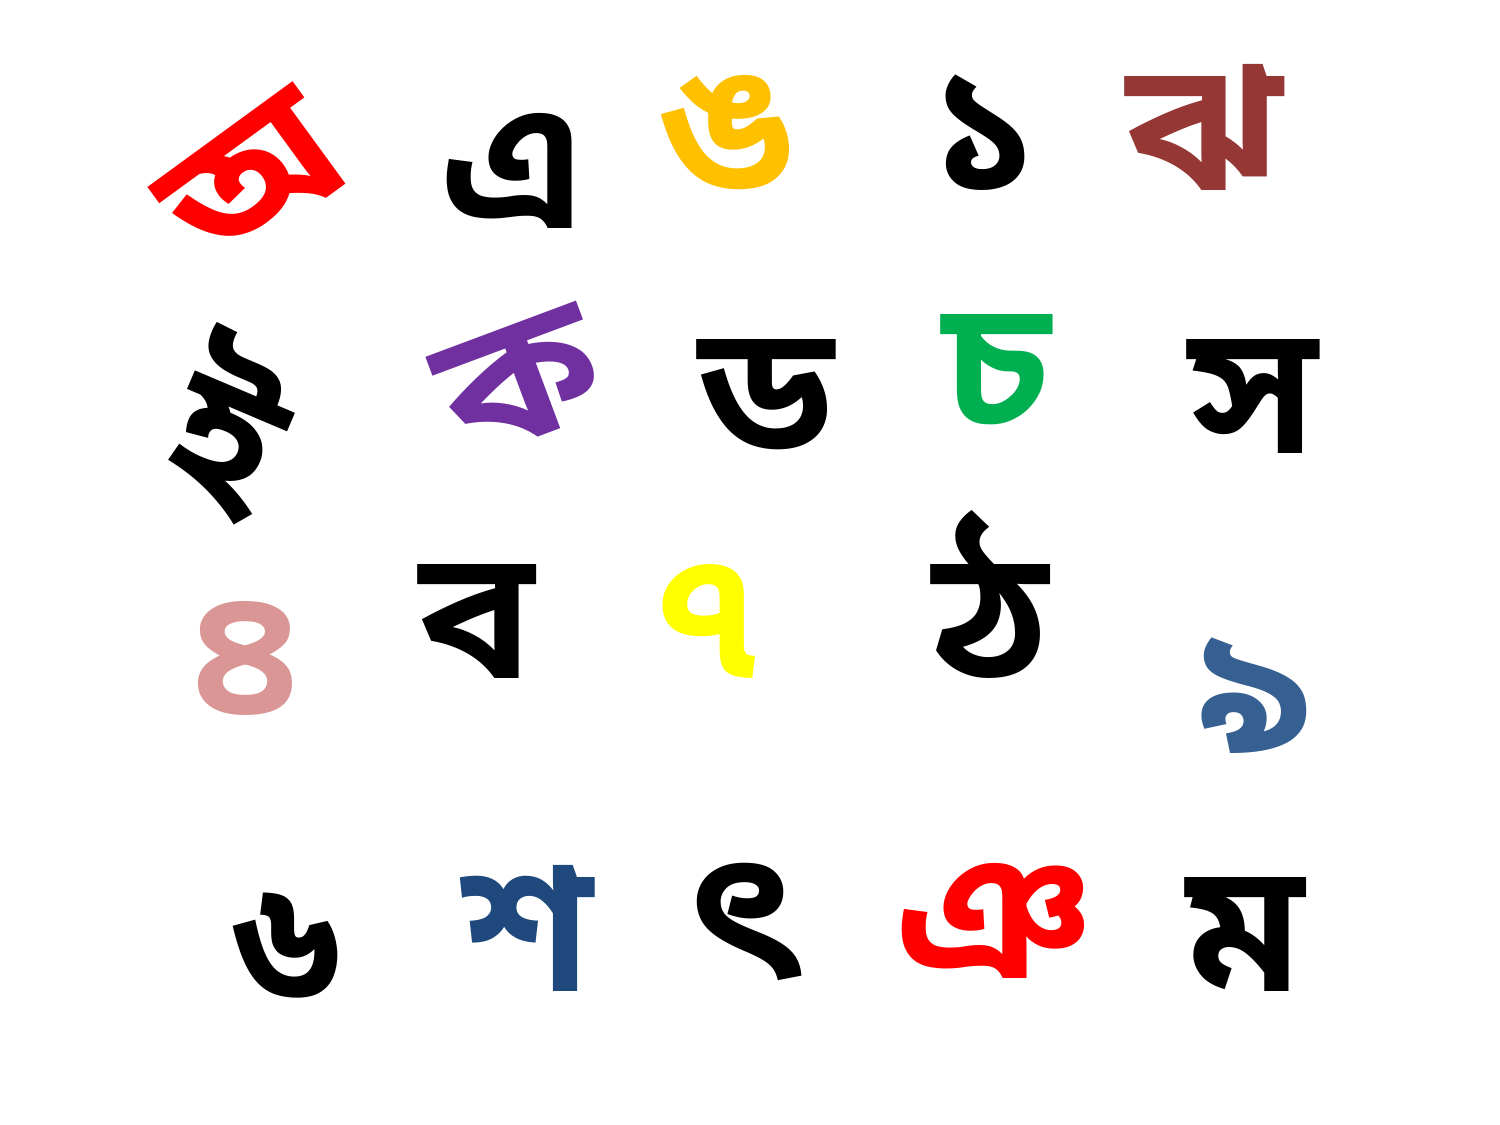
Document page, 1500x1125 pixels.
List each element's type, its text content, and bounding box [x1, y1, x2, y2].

text_box ড [682, 262, 849, 498]
text_box ঝ [1111, 0, 1298, 235]
text_box স [1173, 262, 1334, 498]
text_box ৎ [675, 787, 812, 1023]
text_box ৪ [173, 524, 317, 760]
text_box ম [1170, 800, 1320, 1036]
text_box অ [91, 12, 397, 310]
text_box ক [386, 224, 645, 487]
text_box ৬ [213, 812, 358, 1048]
text_box ঞ [881, 787, 1108, 1023]
text_box শ [447, 800, 608, 1036]
text_box ৯ [1182, 562, 1327, 798]
text_box চ [927, 237, 1066, 473]
text_box ই [122, 295, 339, 534]
text_box ১ [910, 0, 1055, 235]
text_box ঙ [643, 0, 811, 235]
text_box এ [426, 37, 603, 273]
text_box ঠ [917, 487, 1065, 723]
text_box ব [404, 487, 551, 723]
text_box ৭ [637, 487, 781, 723]
